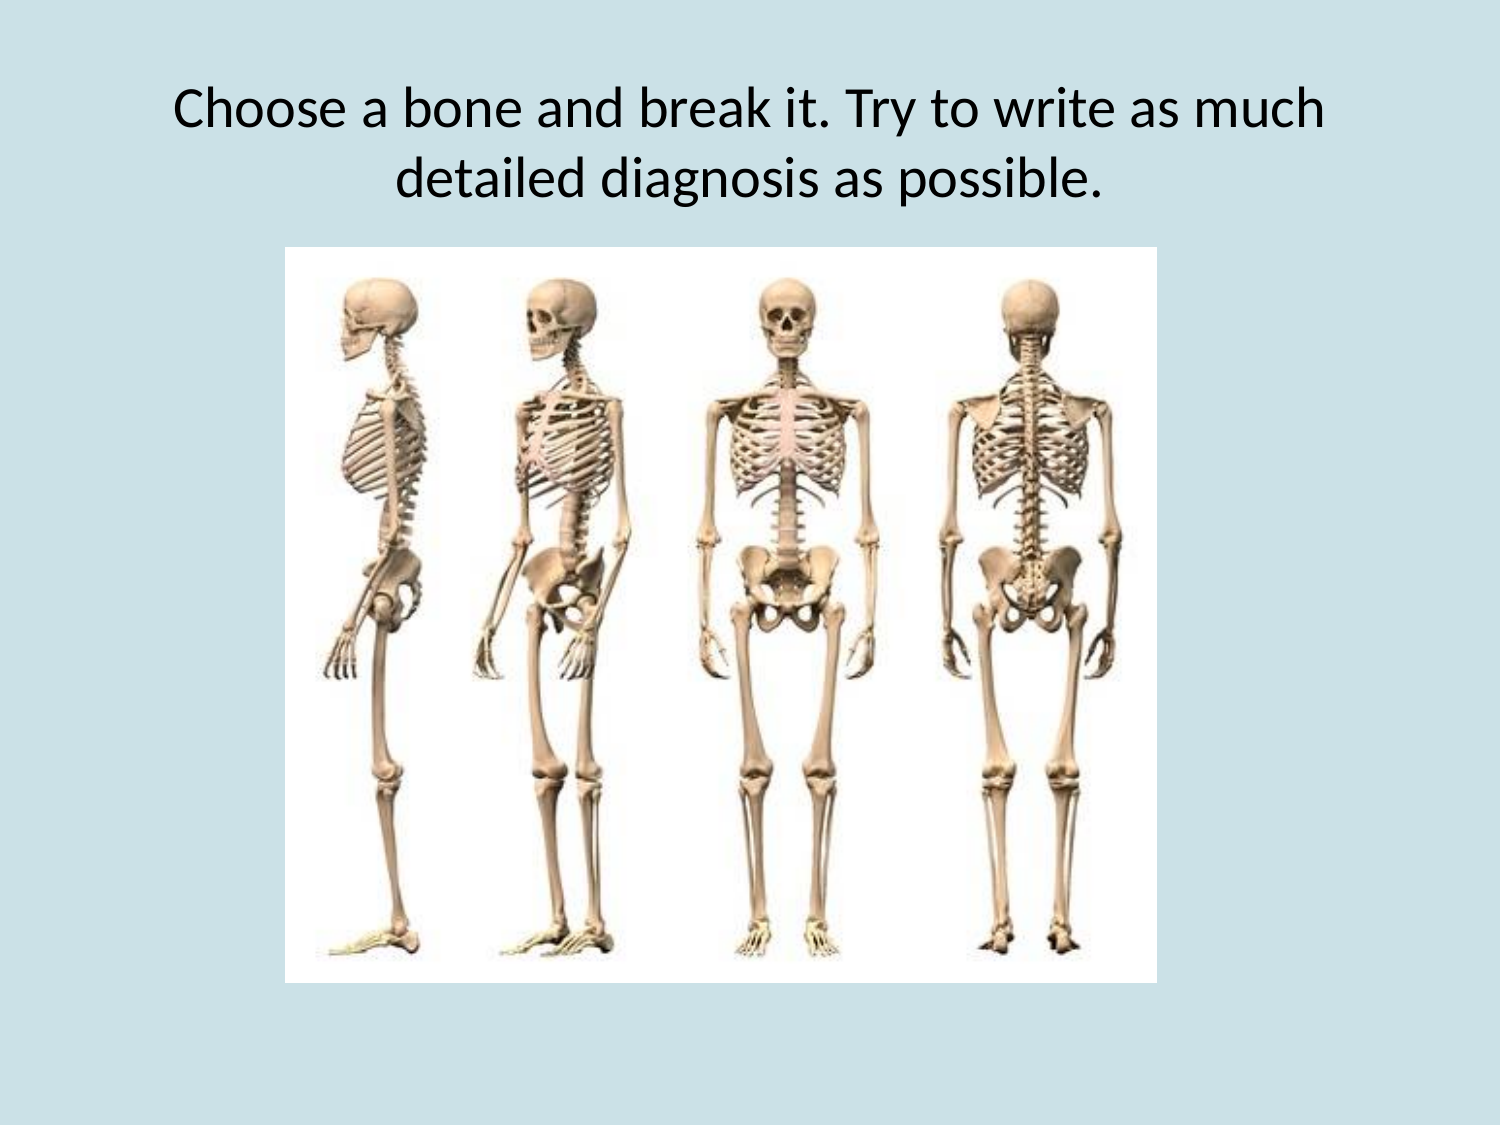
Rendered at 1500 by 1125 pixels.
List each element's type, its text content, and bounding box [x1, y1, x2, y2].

title Choose a bone and break it. Try to write as much detailed diagnosis as possible. [75, 45, 1425, 233]
picture [284, 247, 1158, 983]
